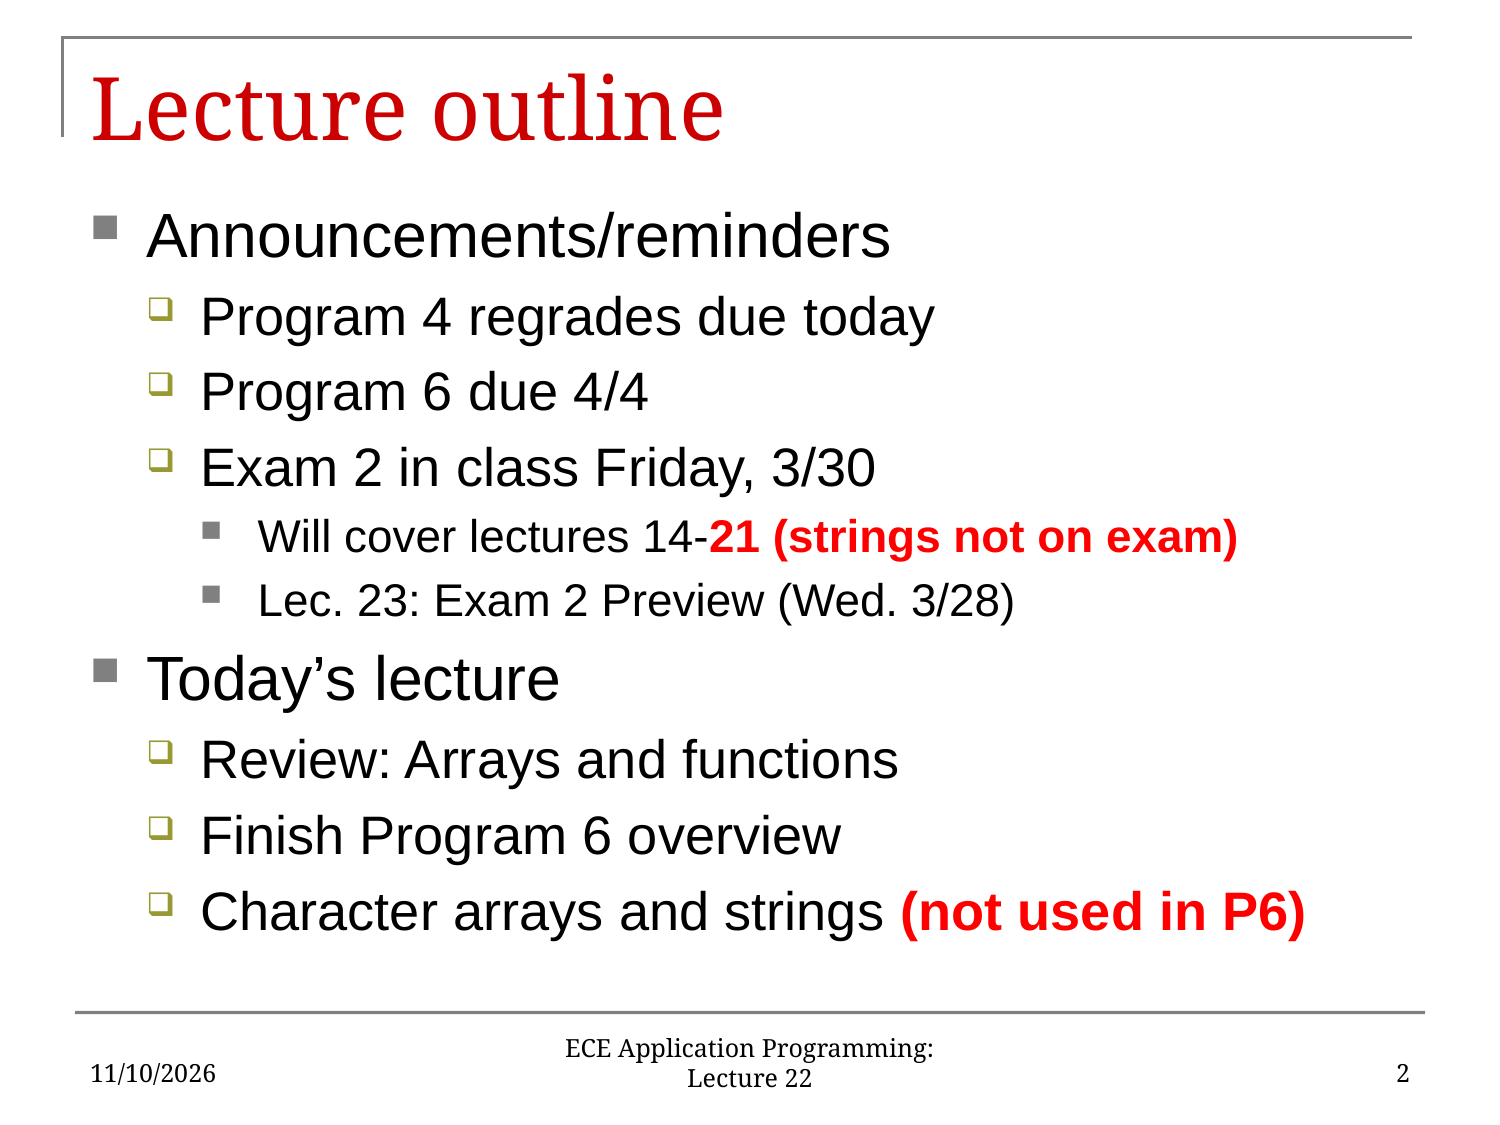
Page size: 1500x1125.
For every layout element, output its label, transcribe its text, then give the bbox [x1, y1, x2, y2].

list Announcements/reminders Program 4 regrades due today Program 6 due 4/4 Exam 2 in class Friday, 3/30 Will cover lectures 14-21 (strings not on exam) Lec. 23: Exam 2 Preview (Wed. 3/28) Today’s lecture Review: Arrays and functions Finish Program 6 overview Character arrays and strings (not used in P6) [75, 187, 1425, 1006]
footer ECE Application Programming: Lecture 22 [512, 1024, 988, 1101]
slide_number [74, 1023, 426, 1100]
slide_number 2 [1074, 1023, 1426, 1100]
title Lecture outline [75, 45, 1425, 163]
